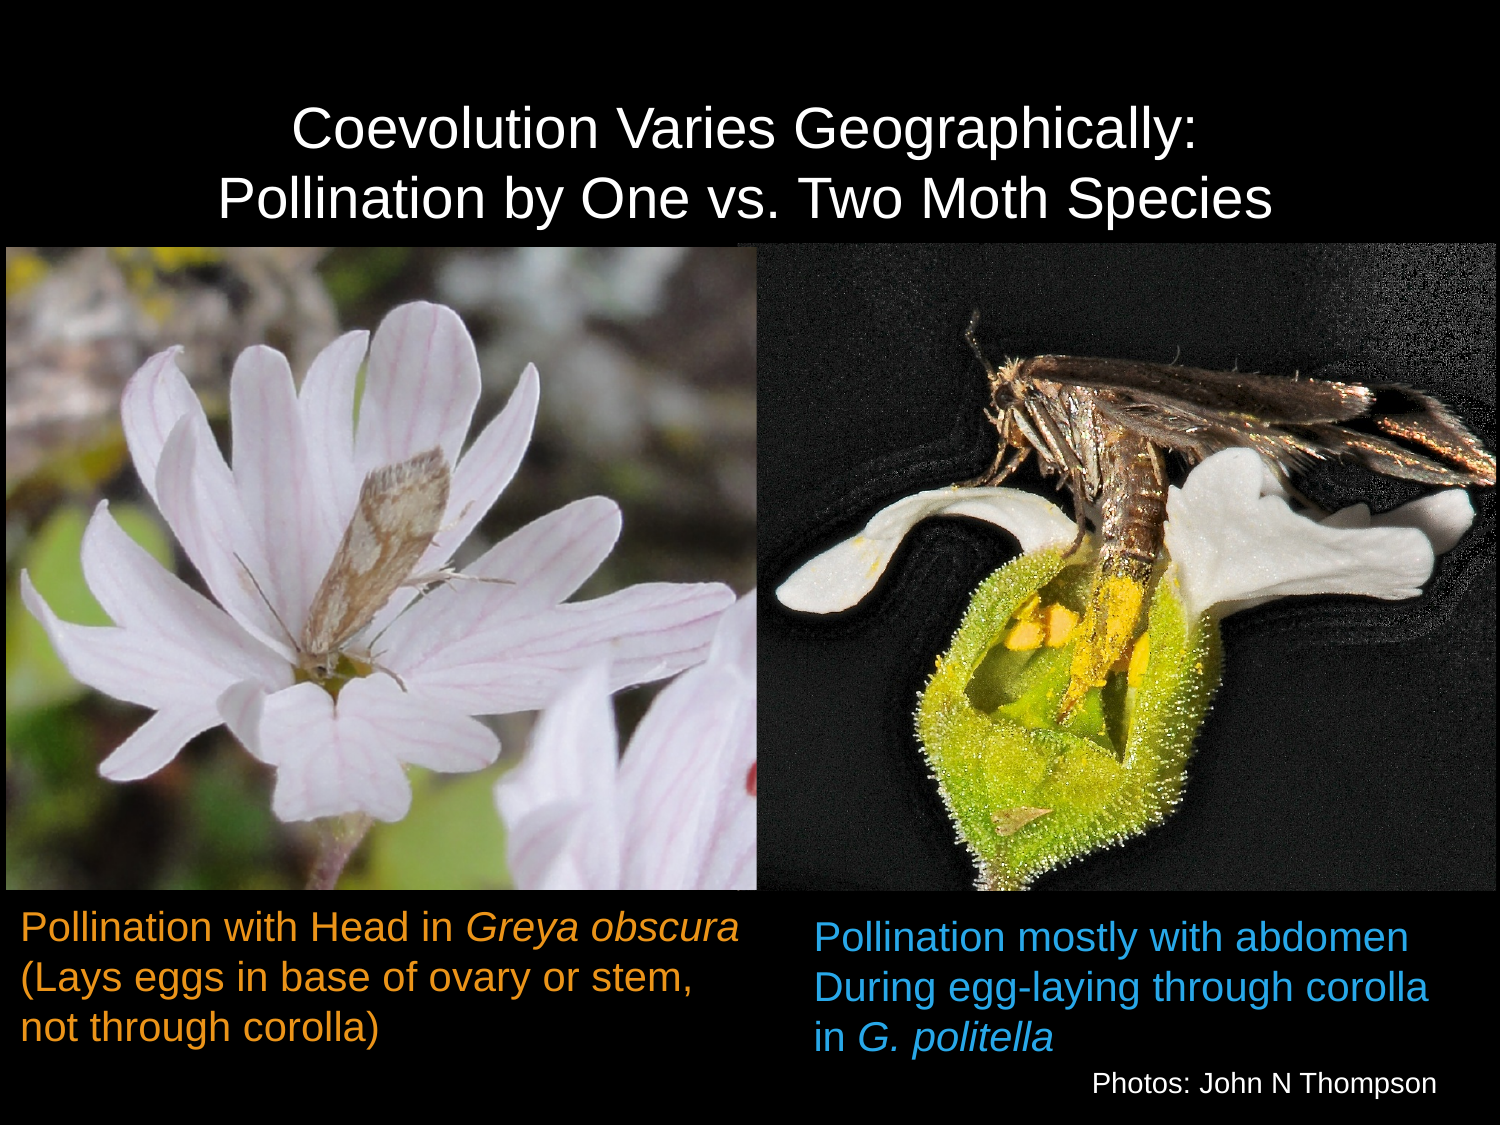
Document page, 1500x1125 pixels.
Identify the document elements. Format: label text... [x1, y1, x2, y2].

picture [6, 192, 1497, 945]
text_box Pollination mostly with abdomen During egg-laying through corolla in G. politella [798, 902, 1458, 1068]
text_box Photos: John N Thompson [1077, 1057, 1453, 1107]
text_box Pollination with Head in Greya obscura (Lays eggs in base of ovary or stem, not through corolla) [5, 892, 804, 1058]
title Coevolution Varies Geographically: Pollination by One vs. Two Moth Species [24, 94, 1468, 227]
